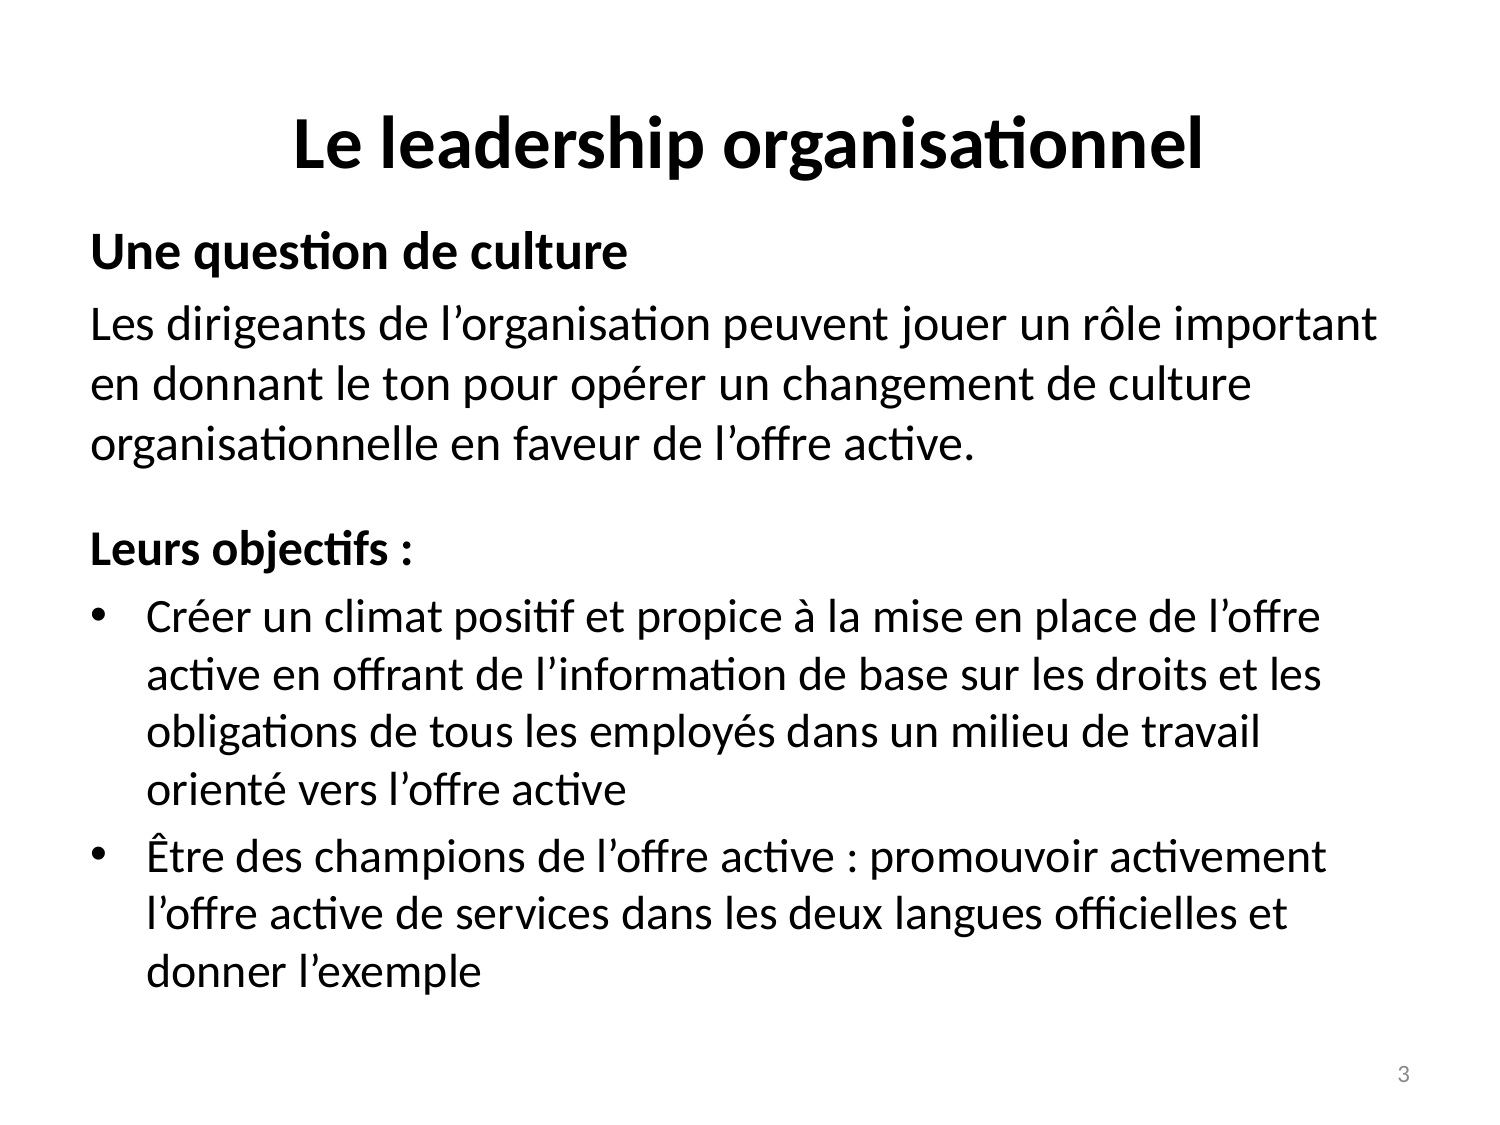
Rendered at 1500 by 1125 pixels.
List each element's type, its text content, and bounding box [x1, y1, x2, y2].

list Une question de culture Les dirigeants de l’organisation peuvent jouer un rôle important en donnant le ton pour opérer un changement de culture organisationnelle en faveur de l’offre active. Leurs objectifs : Créer un climat positif et propice à la mise en place de l’offre active en offrant de l’information de base sur les droits et les obligations de tous les employés dans un milieu de travail orienté vers l’offre active Être des champions de l’offre active : promouvoir activement l’offre active de services dans les deux langues officielles et donner l’exemple [75, 208, 1425, 1043]
slide_number 3 [1074, 1042, 1425, 1103]
title Le leadership organisationnel [75, 45, 1425, 208]
